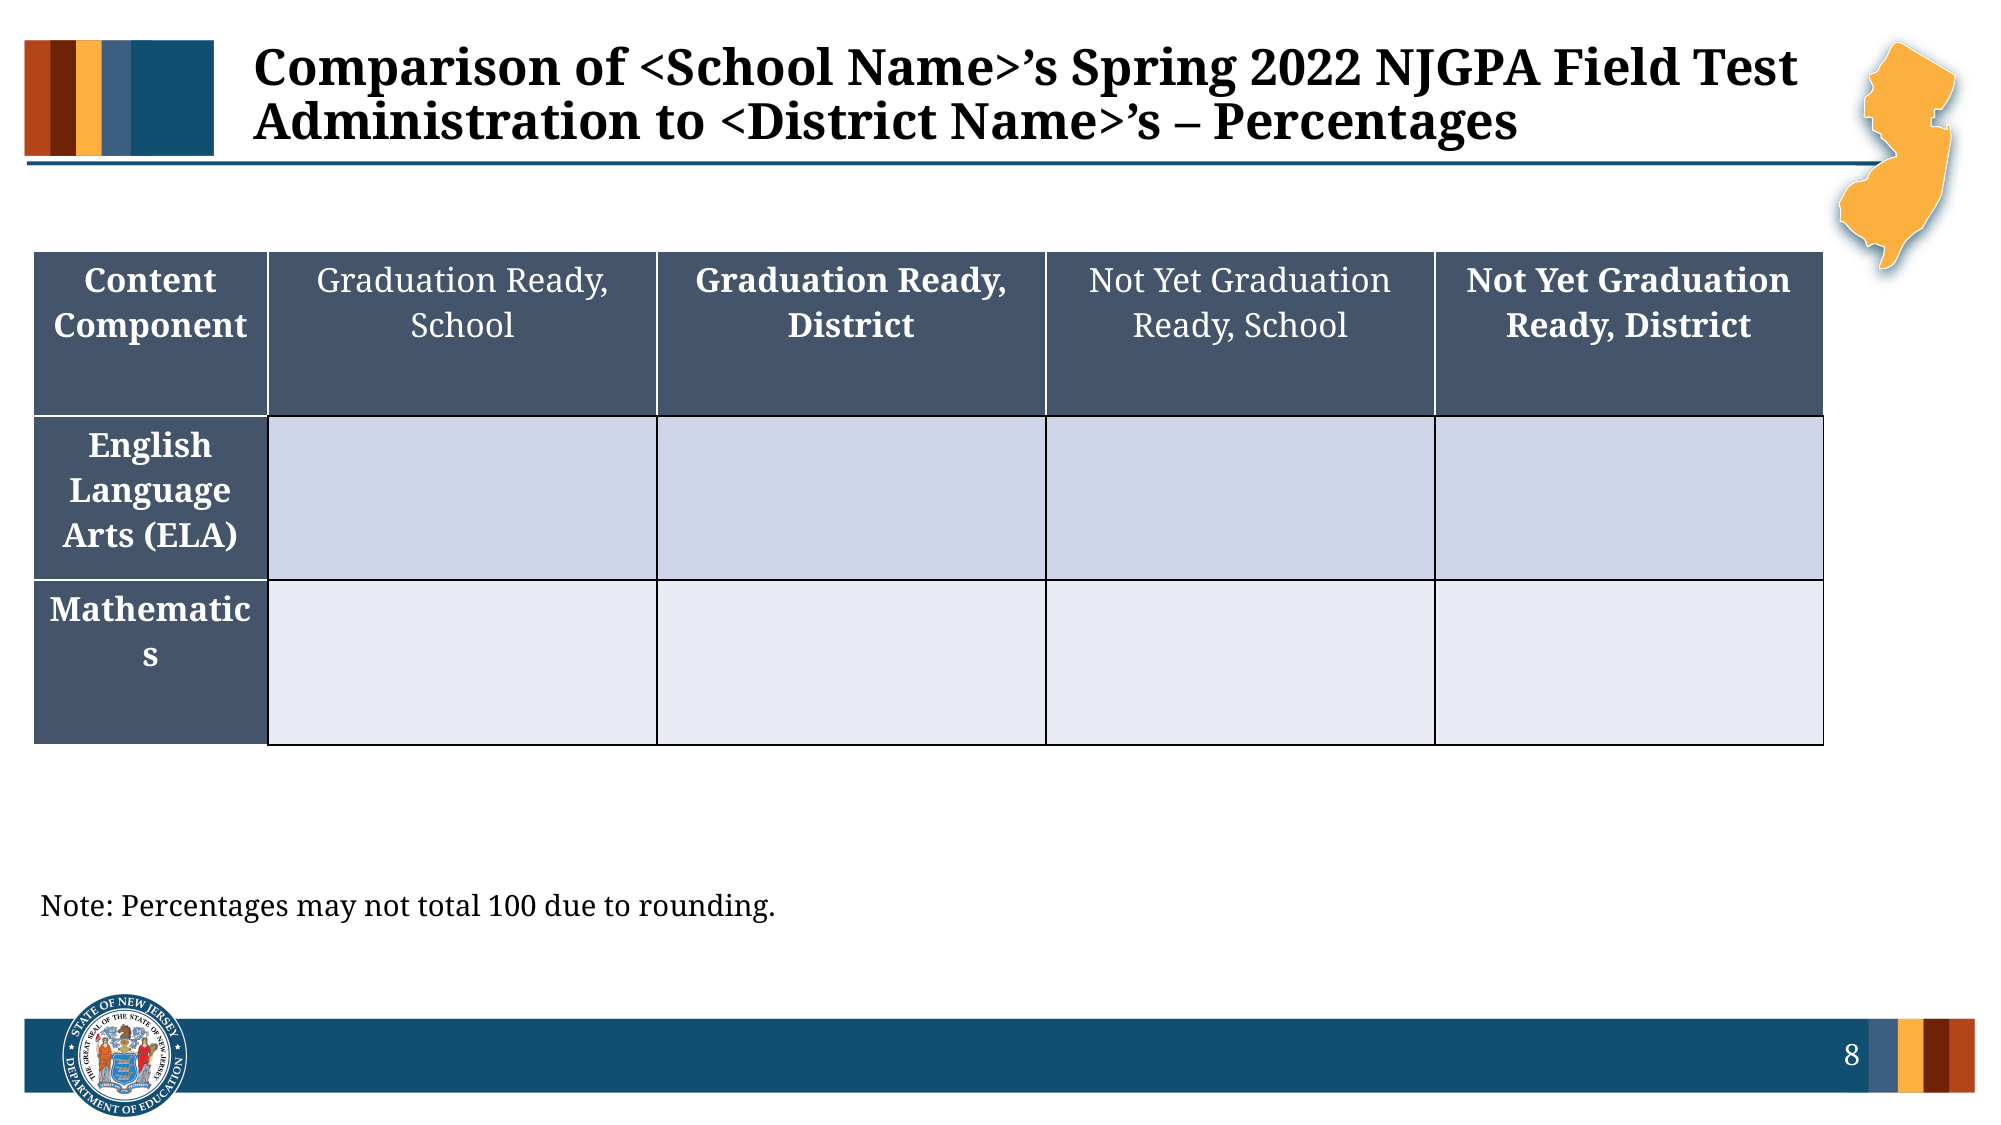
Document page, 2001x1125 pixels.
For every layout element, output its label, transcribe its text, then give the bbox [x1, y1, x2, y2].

table_cell Mathematics [34, 581, 267, 744]
table_cell [658, 417, 1045, 579]
table_header Content Component [34, 252, 267, 415]
table_cell [269, 581, 656, 744]
title Comparison of <School Name>’s Spring 2022 NJGPA Field Test Administration to <District Name>’s – Percentages [238, 35, 1896, 158]
text_box Note: Percentages may not total 100 due to rounding. [25, 879, 1826, 930]
table_cell [1047, 417, 1434, 579]
table_header Not Yet Graduation Ready, School [1047, 252, 1434, 415]
table_cell [658, 581, 1045, 744]
table_header Not Yet Graduation Ready, District [1436, 252, 1823, 415]
picture [24, 992, 1975, 1119]
table_cell [1436, 581, 1823, 744]
slide_number 8 [1425, 1026, 1876, 1087]
table_cell English Language Arts (ELA) [34, 417, 267, 579]
table_header Graduation Ready, District [658, 252, 1045, 415]
table_cell [269, 417, 656, 579]
picture [24, 26, 1976, 295]
table_header Graduation Ready, School [269, 252, 656, 415]
table_cell [1436, 417, 1823, 579]
table_cell [1047, 581, 1434, 744]
